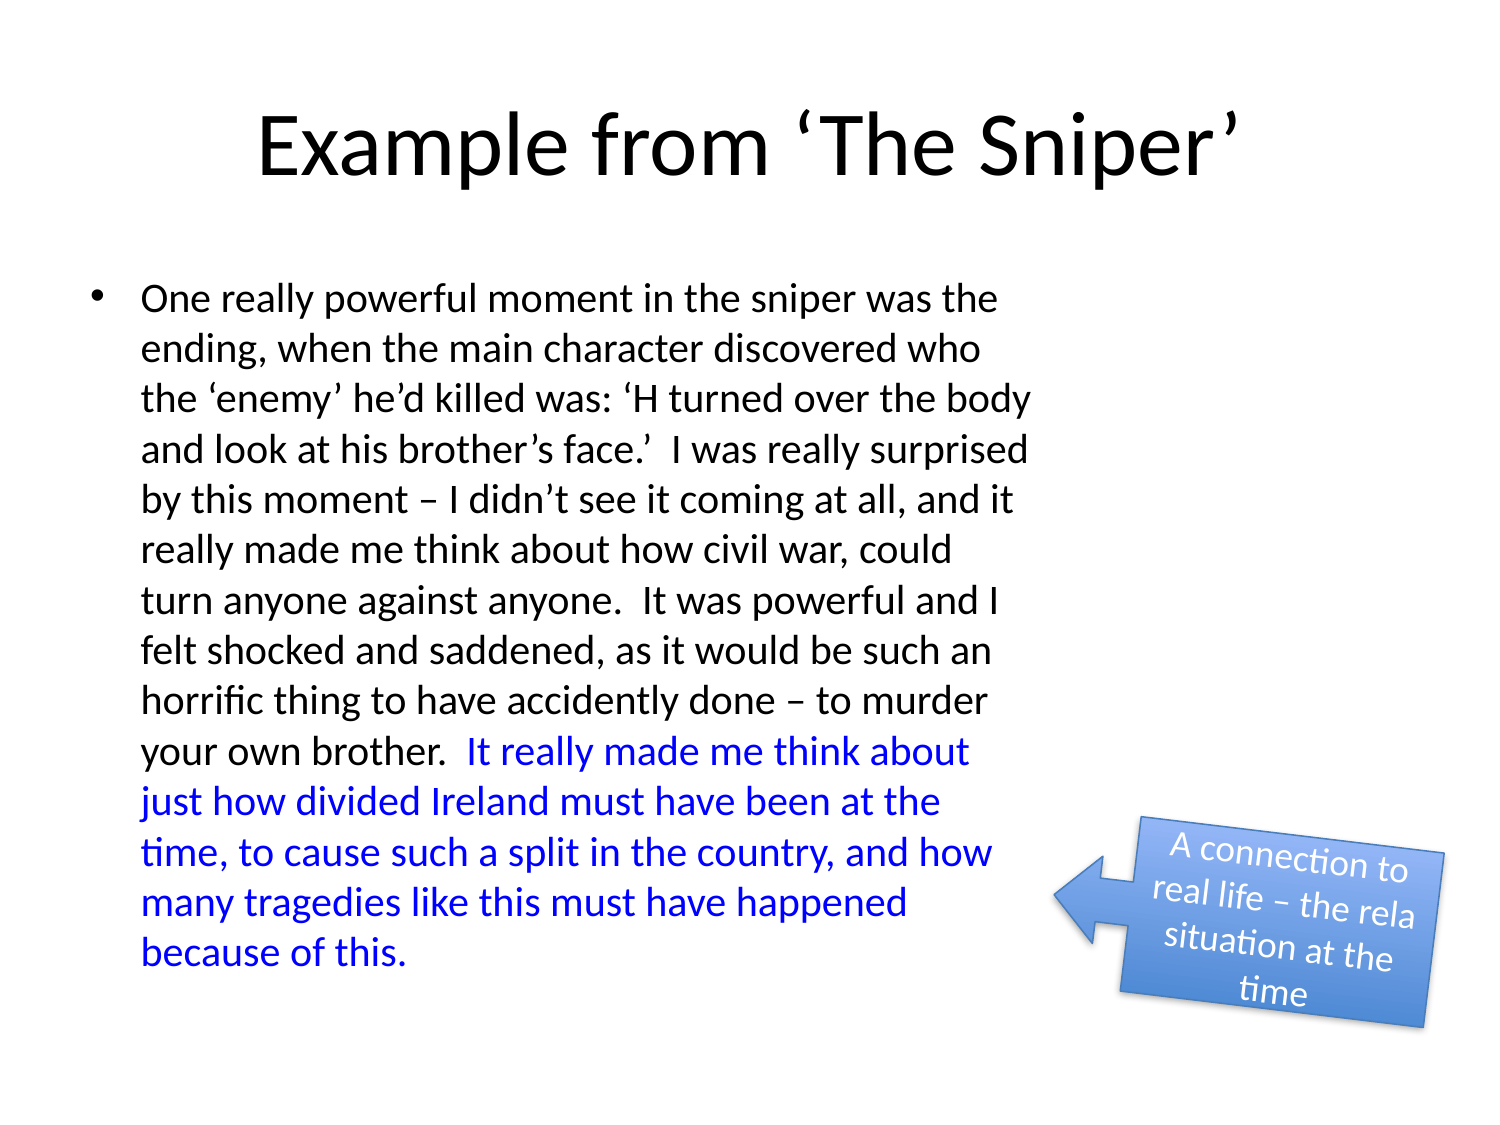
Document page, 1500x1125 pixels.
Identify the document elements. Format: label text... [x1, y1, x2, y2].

text_box A connection to real life – the rela situation at the time [1053, 815, 1445, 1029]
list One really powerful moment in the sniper was the ending, when the main character discovered who the ‘enemy’ he’d killed was: ‘H turned over the body and look at his brother’s face.’ I was really surprised by this moment – I didn’t see it coming at all, and it really made me think about how civil war, could turn anyone against anyone. It was powerful and I felt shocked and saddened, as it would be such an horrific thing to have accidently done – to murder your own brother. It really made me think about just how divided Ireland must have been at the time, to cause such a split in the country, and how many tragedies like this must have happened because of this. [75, 262, 1047, 1005]
title Example from ‘The Sniper’ [75, 45, 1425, 233]
